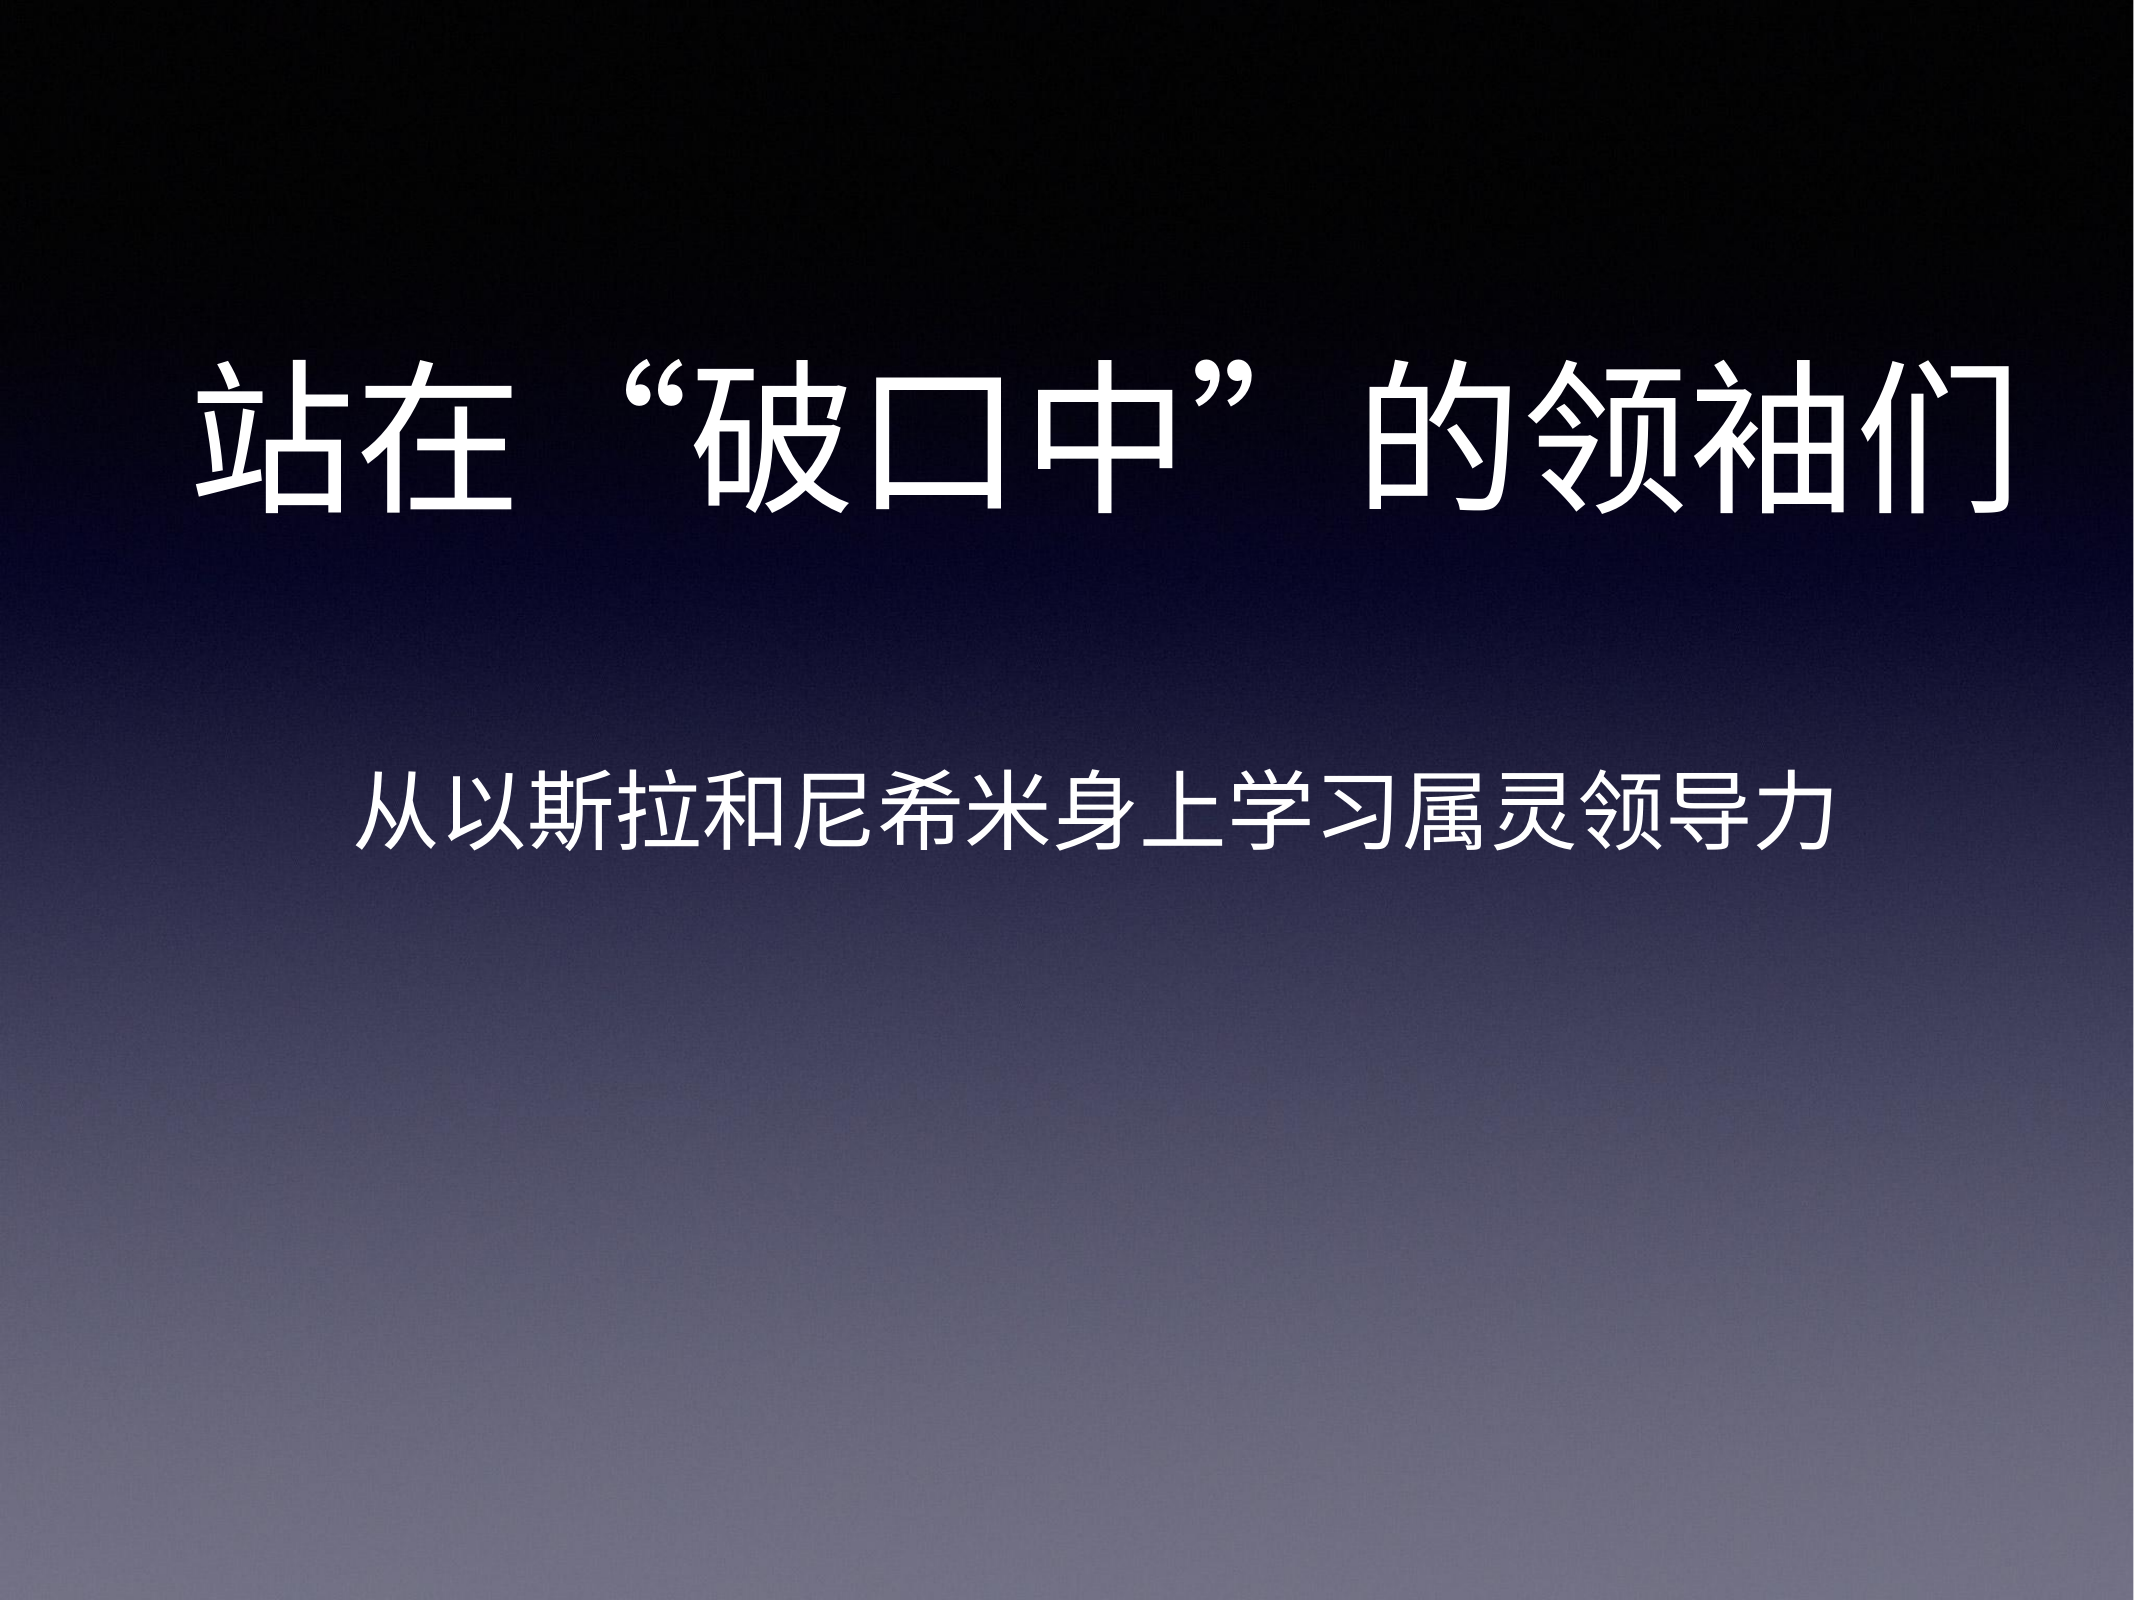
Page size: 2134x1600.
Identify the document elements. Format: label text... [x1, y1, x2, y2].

picture [0, 0, 2134, 1600]
title 站在“破口中”的领袖们 [118, 0, 2094, 542]
list 从以斯拉和尼希米身上学习属灵领导力 [157, 743, 2055, 1099]
